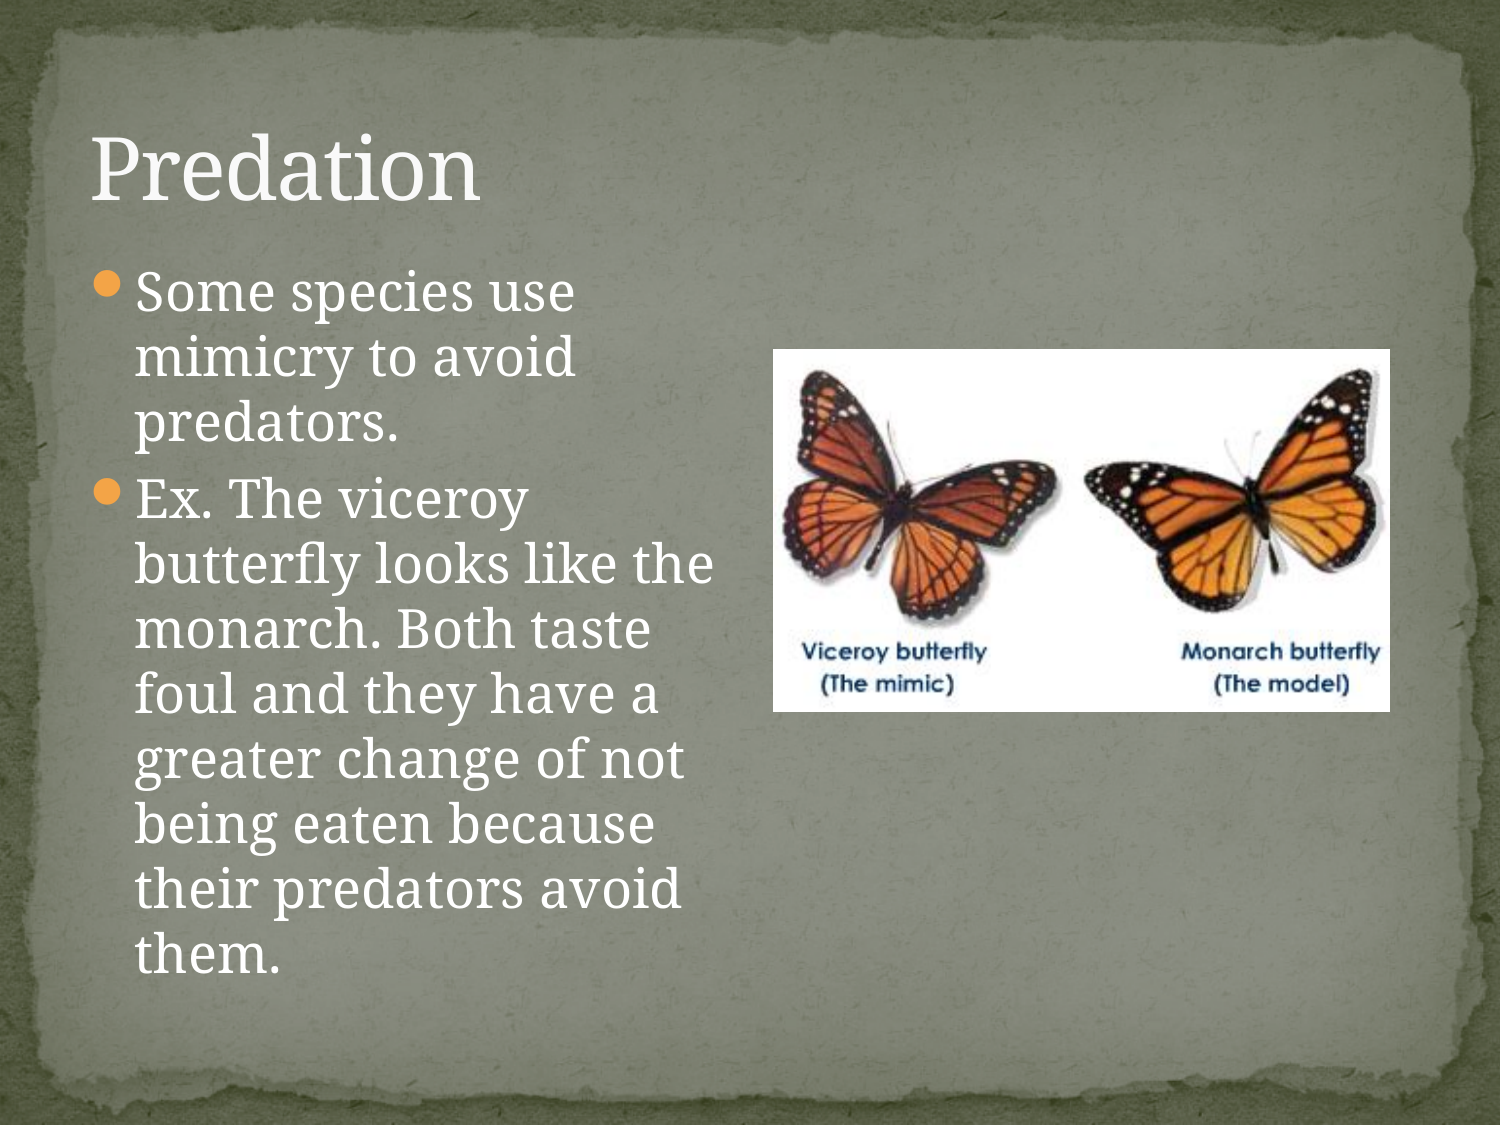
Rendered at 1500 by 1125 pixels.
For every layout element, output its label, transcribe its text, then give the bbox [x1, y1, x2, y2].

title Predation [74, 24, 1425, 225]
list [776, 352, 1387, 710]
list Some species use mimicry to avoid predators. Ex. The viceroy butterfly looks like the monarch. Both taste foul and they have a greater change of not being eaten because their predators avoid them. [75, 249, 741, 1000]
